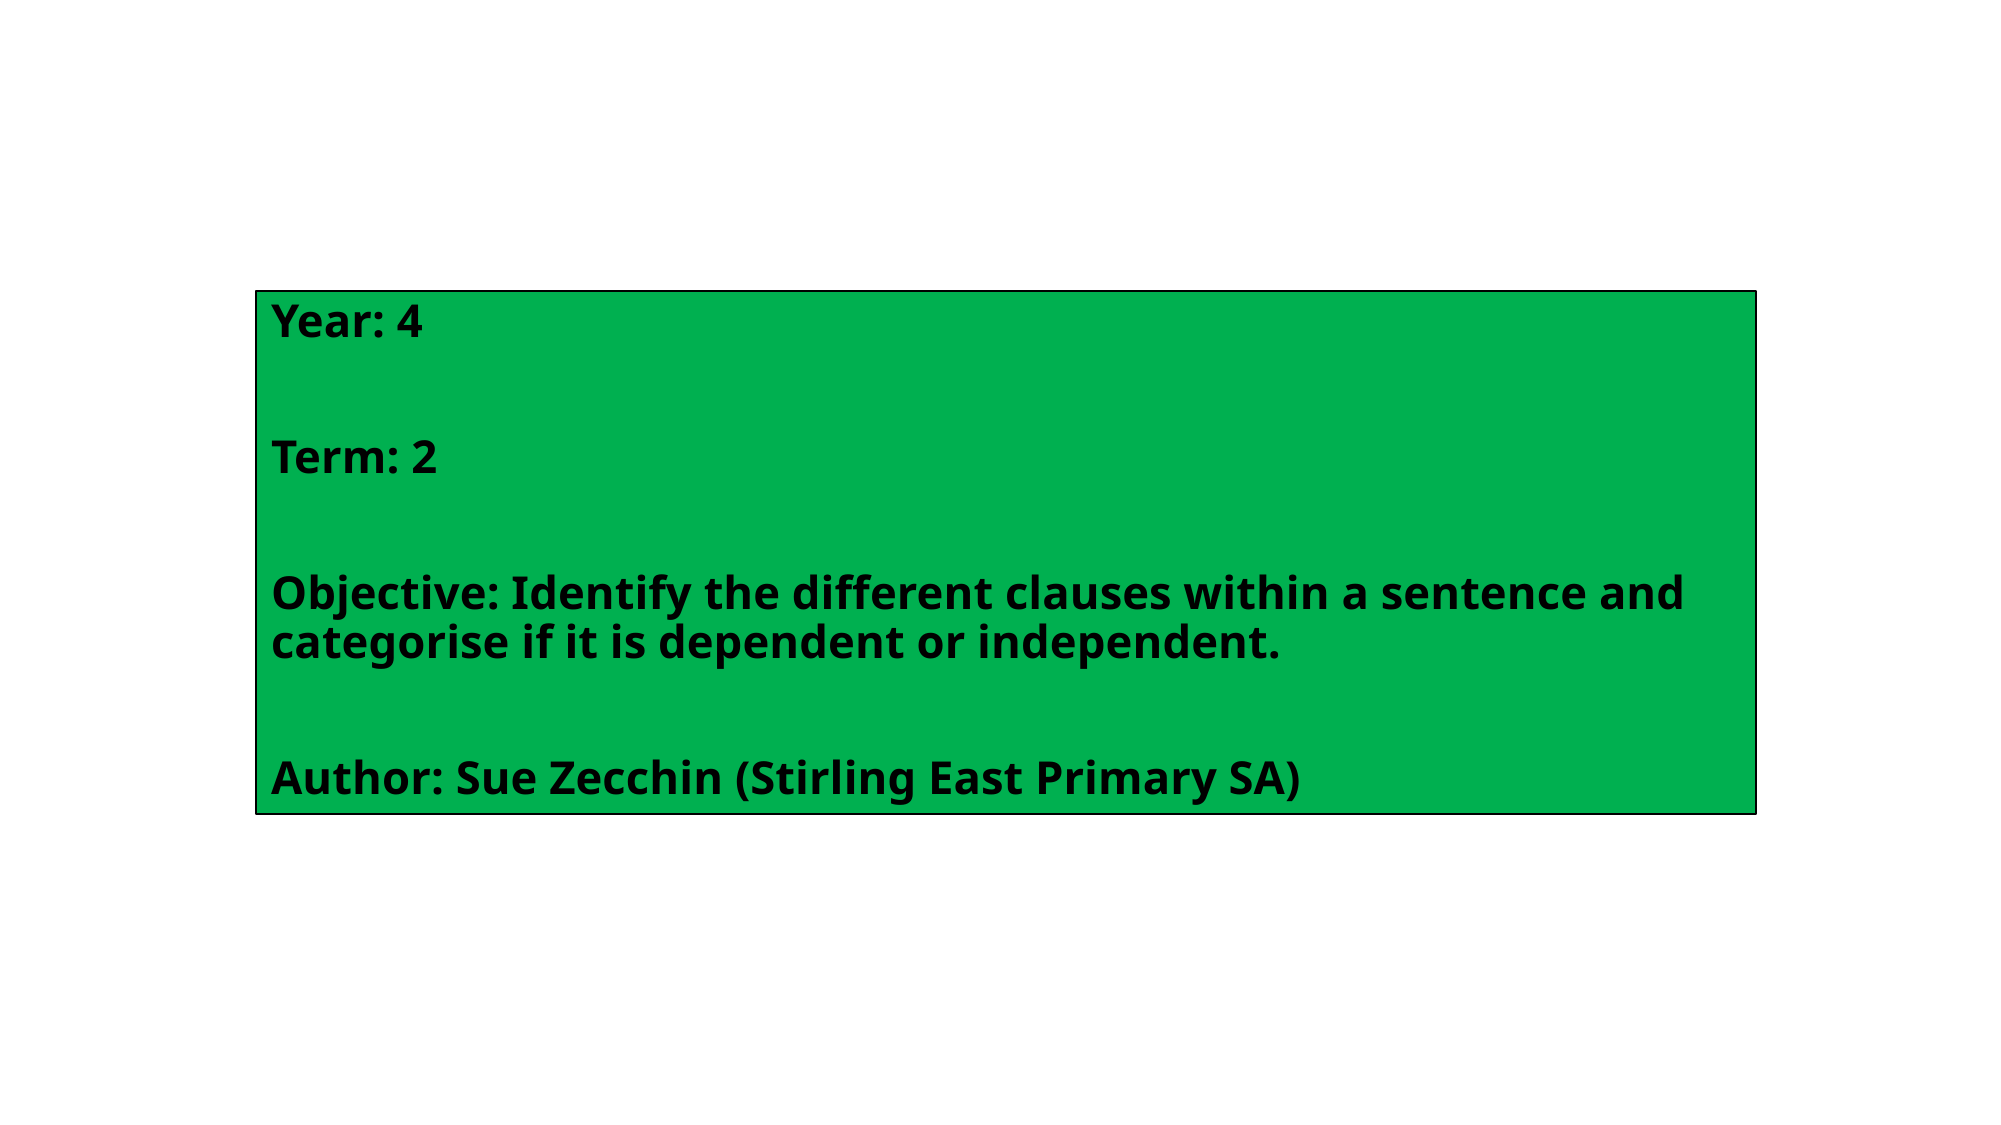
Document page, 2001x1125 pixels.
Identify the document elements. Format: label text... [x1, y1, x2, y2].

subtitle Year: 4 Term: 2 Objective: Identify the different clauses within a sentence and categorise if it is dependent or independent. Author: Sue Zecchin (Stirling East Primary SA) [256, 290, 1757, 815]
